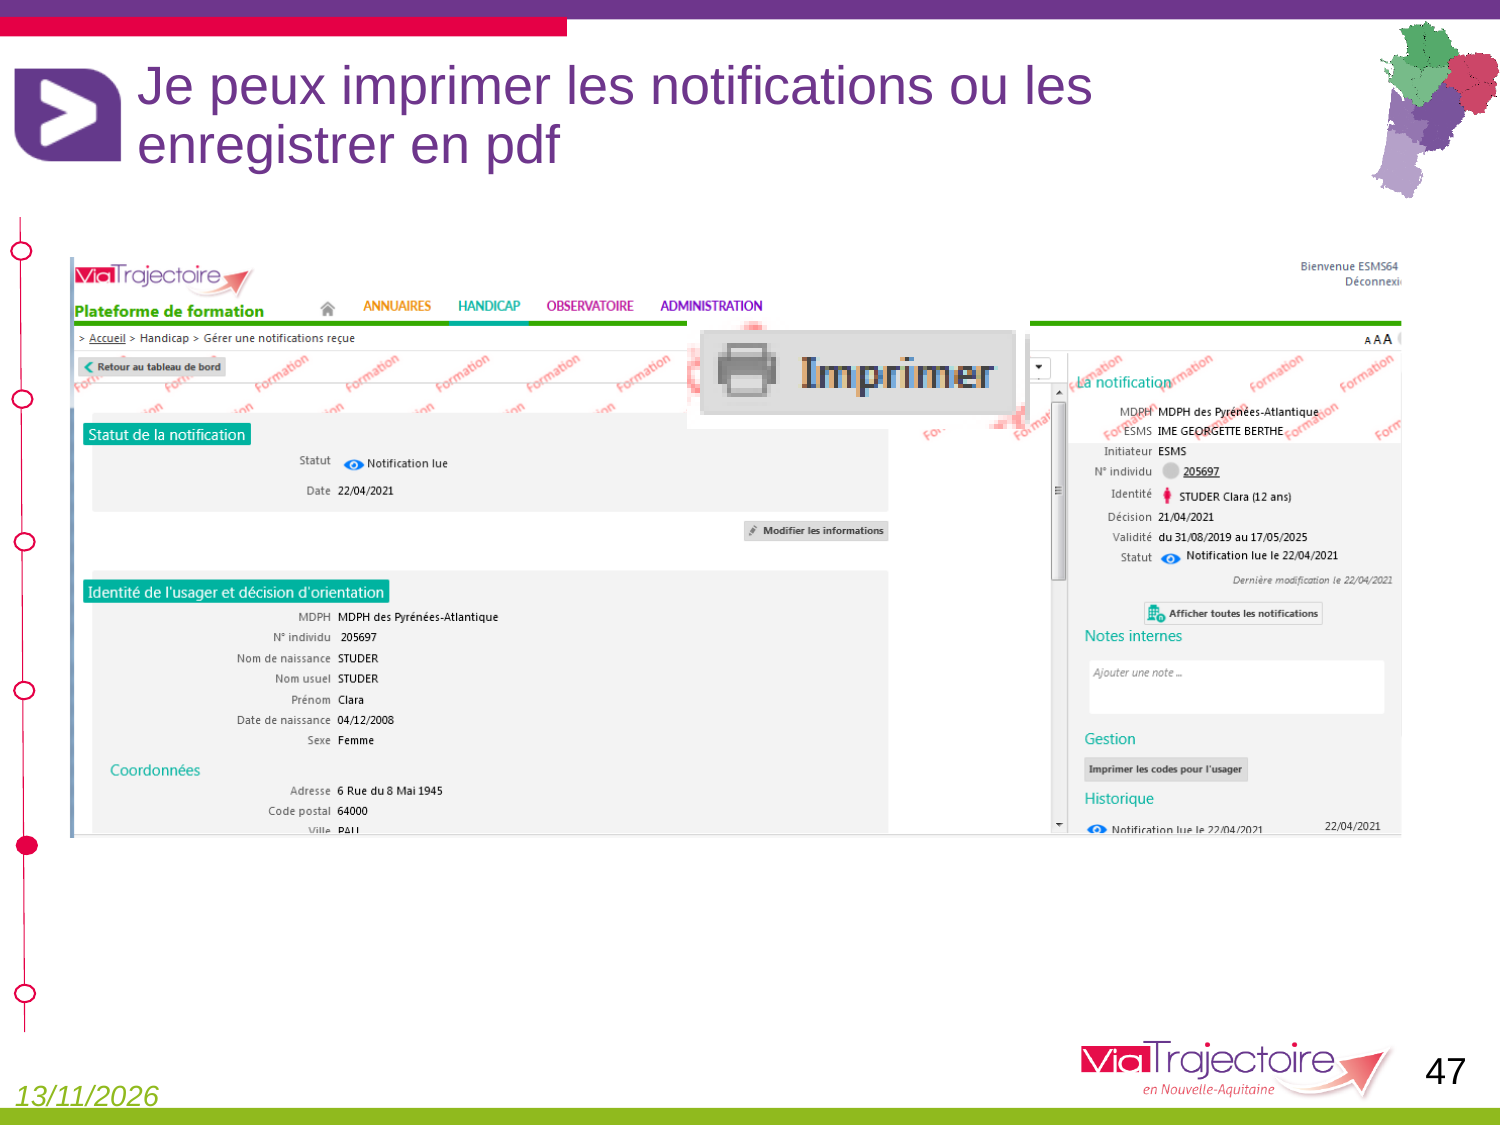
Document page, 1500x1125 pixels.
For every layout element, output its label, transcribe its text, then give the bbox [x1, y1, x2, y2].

picture [1077, 1036, 1397, 1104]
picture [1369, 20, 1500, 200]
picture [69, 257, 1402, 838]
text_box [11, 217, 37, 1033]
title Je peux imprimer les notifications ou les enregistrer en pdf [122, 50, 1355, 183]
slide_number 47 [1144, 1039, 1482, 1100]
picture [13, 67, 122, 165]
